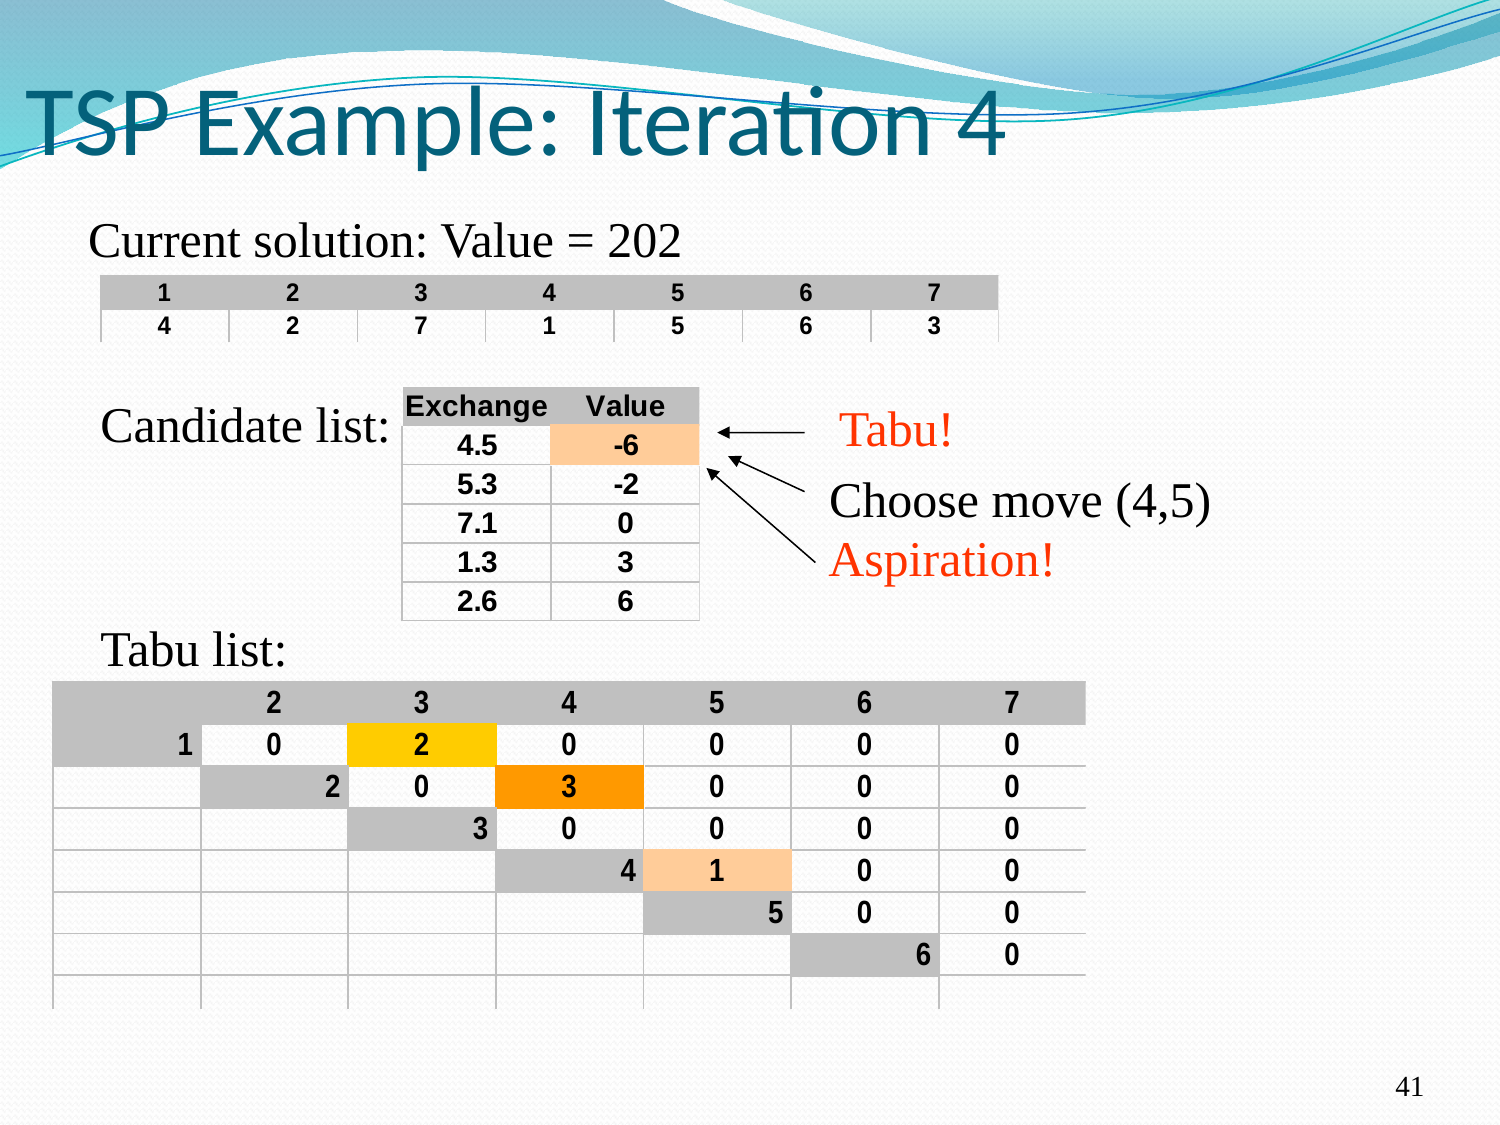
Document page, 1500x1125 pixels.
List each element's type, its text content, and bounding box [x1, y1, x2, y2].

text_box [400, 385, 702, 623]
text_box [51, 680, 1088, 1011]
text_box Aspiration! [813, 518, 1072, 594]
slide_number 41 [1299, 1042, 1425, 1103]
text_box Current solution: Value = 202 [73, 199, 698, 275]
text_box [728, 455, 805, 492]
text_box [707, 468, 816, 563]
title TSP Example: Iteration 4 [25, 0, 1376, 175]
text_box Tabu! [823, 388, 970, 459]
text_box [717, 426, 805, 439]
text_box Tabu list: [85, 609, 303, 679]
text_box Choose move (4,5) [814, 459, 1227, 535]
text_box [99, 274, 1001, 344]
text_box Candidate list: [85, 385, 400, 461]
